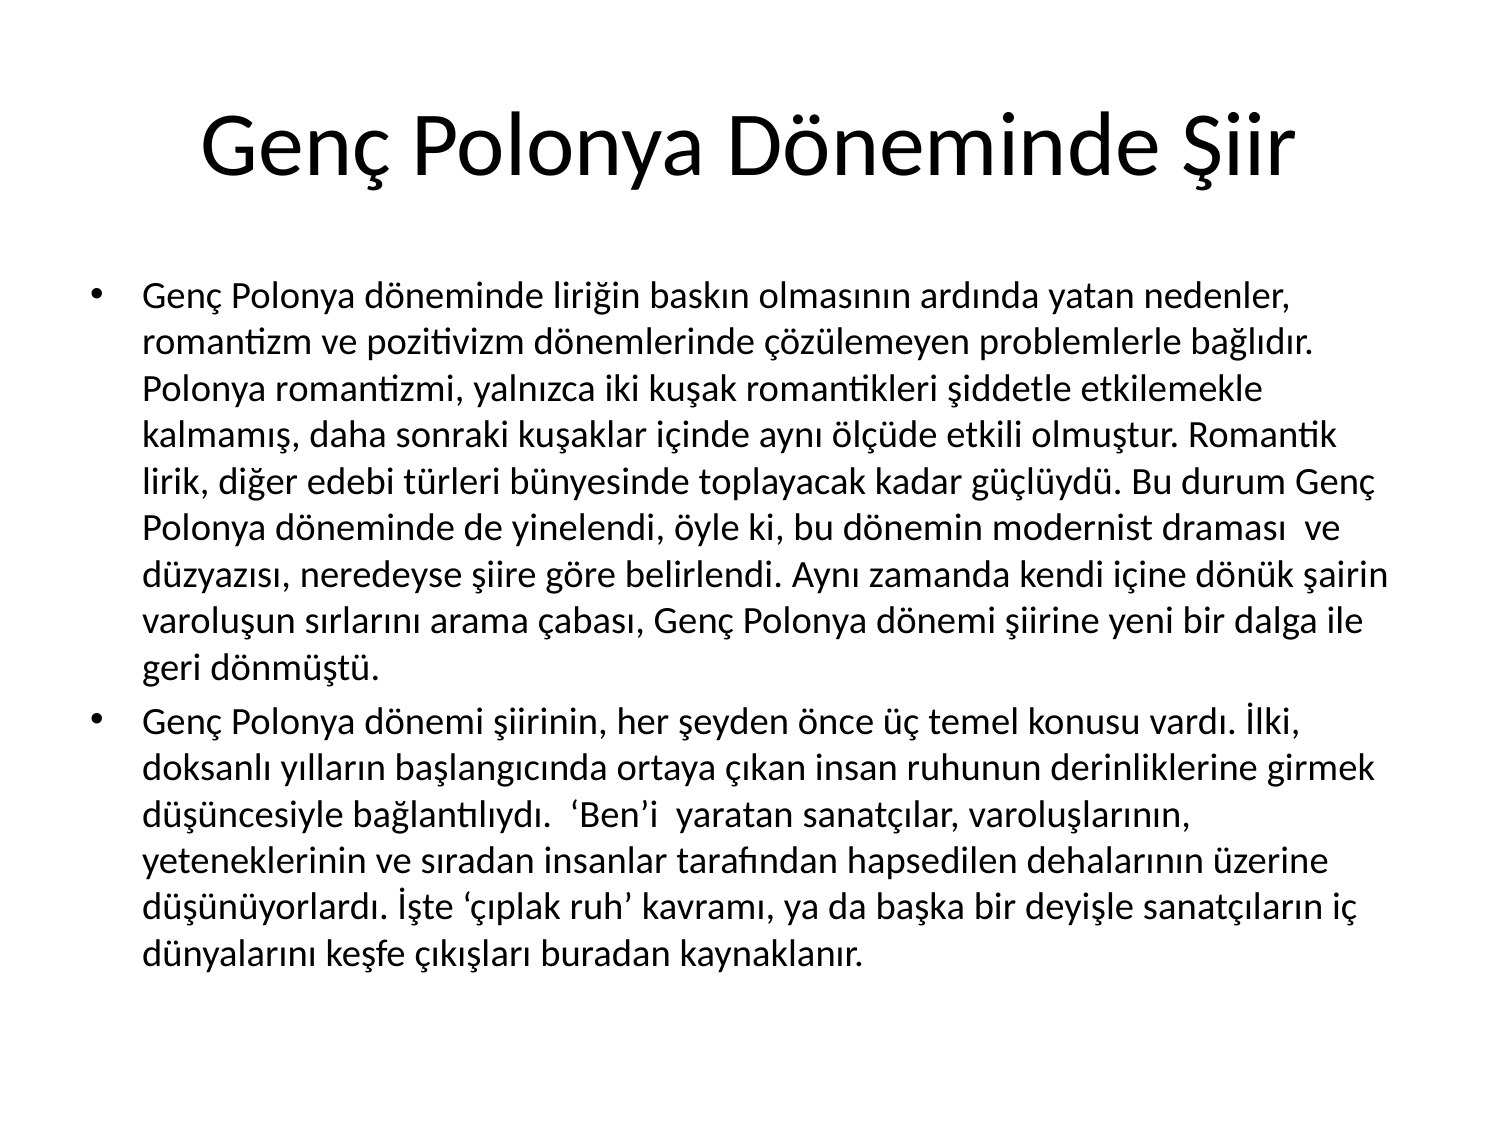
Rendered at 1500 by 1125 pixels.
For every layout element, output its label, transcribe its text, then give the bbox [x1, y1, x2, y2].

title Genç Polonya Döneminde Şiir [75, 45, 1425, 233]
list Genç Polonya döneminde liriğin baskın olmasının ardında yatan nedenler, romantizm ve pozitivizm dönemlerinde çözülemeyen problemlerle bağlıdır. Polonya romantizmi, yalnızca iki kuşak romantikleri şiddetle etkilemekle kalmamış, daha sonraki kuşaklar içinde aynı ölçüde etkili olmuştur. Romantik lirik, diğer edebi türleri bünyesinde toplayacak kadar güçlüydü. Bu durum Genç Polonya döneminde de yinelendi, öyle ki, bu dönemin modernist draması ve düzyazısı, neredeyse şiire göre belirlendi. Aynı zamanda kendi içine dönük şairin varoluşun sırlarını arama çabası, Genç Polonya dönemi şiirine yeni bir dalga ile geri dönmüştü. Genç Polonya dönemi şiirinin, her şeyden önce üç temel konusu vardı. İlki, doksanlı yılların başlangıcında ortaya çıkan insan ruhunun derinliklerine girmek düşüncesiyle bağlantılıydı. ‘Ben’i yaratan sanatçılar, varoluşlarının, yeteneklerinin ve sıradan insanlar tarafından hapsedilen dehalarının üzerine düşünüyorlardı. İşte ‘çıplak ruh’ kavramı, ya da başka bir deyişle sanatçıların iç dünyalarını keşfe çıkışları buradan kaynaklanır. [75, 262, 1425, 1005]
